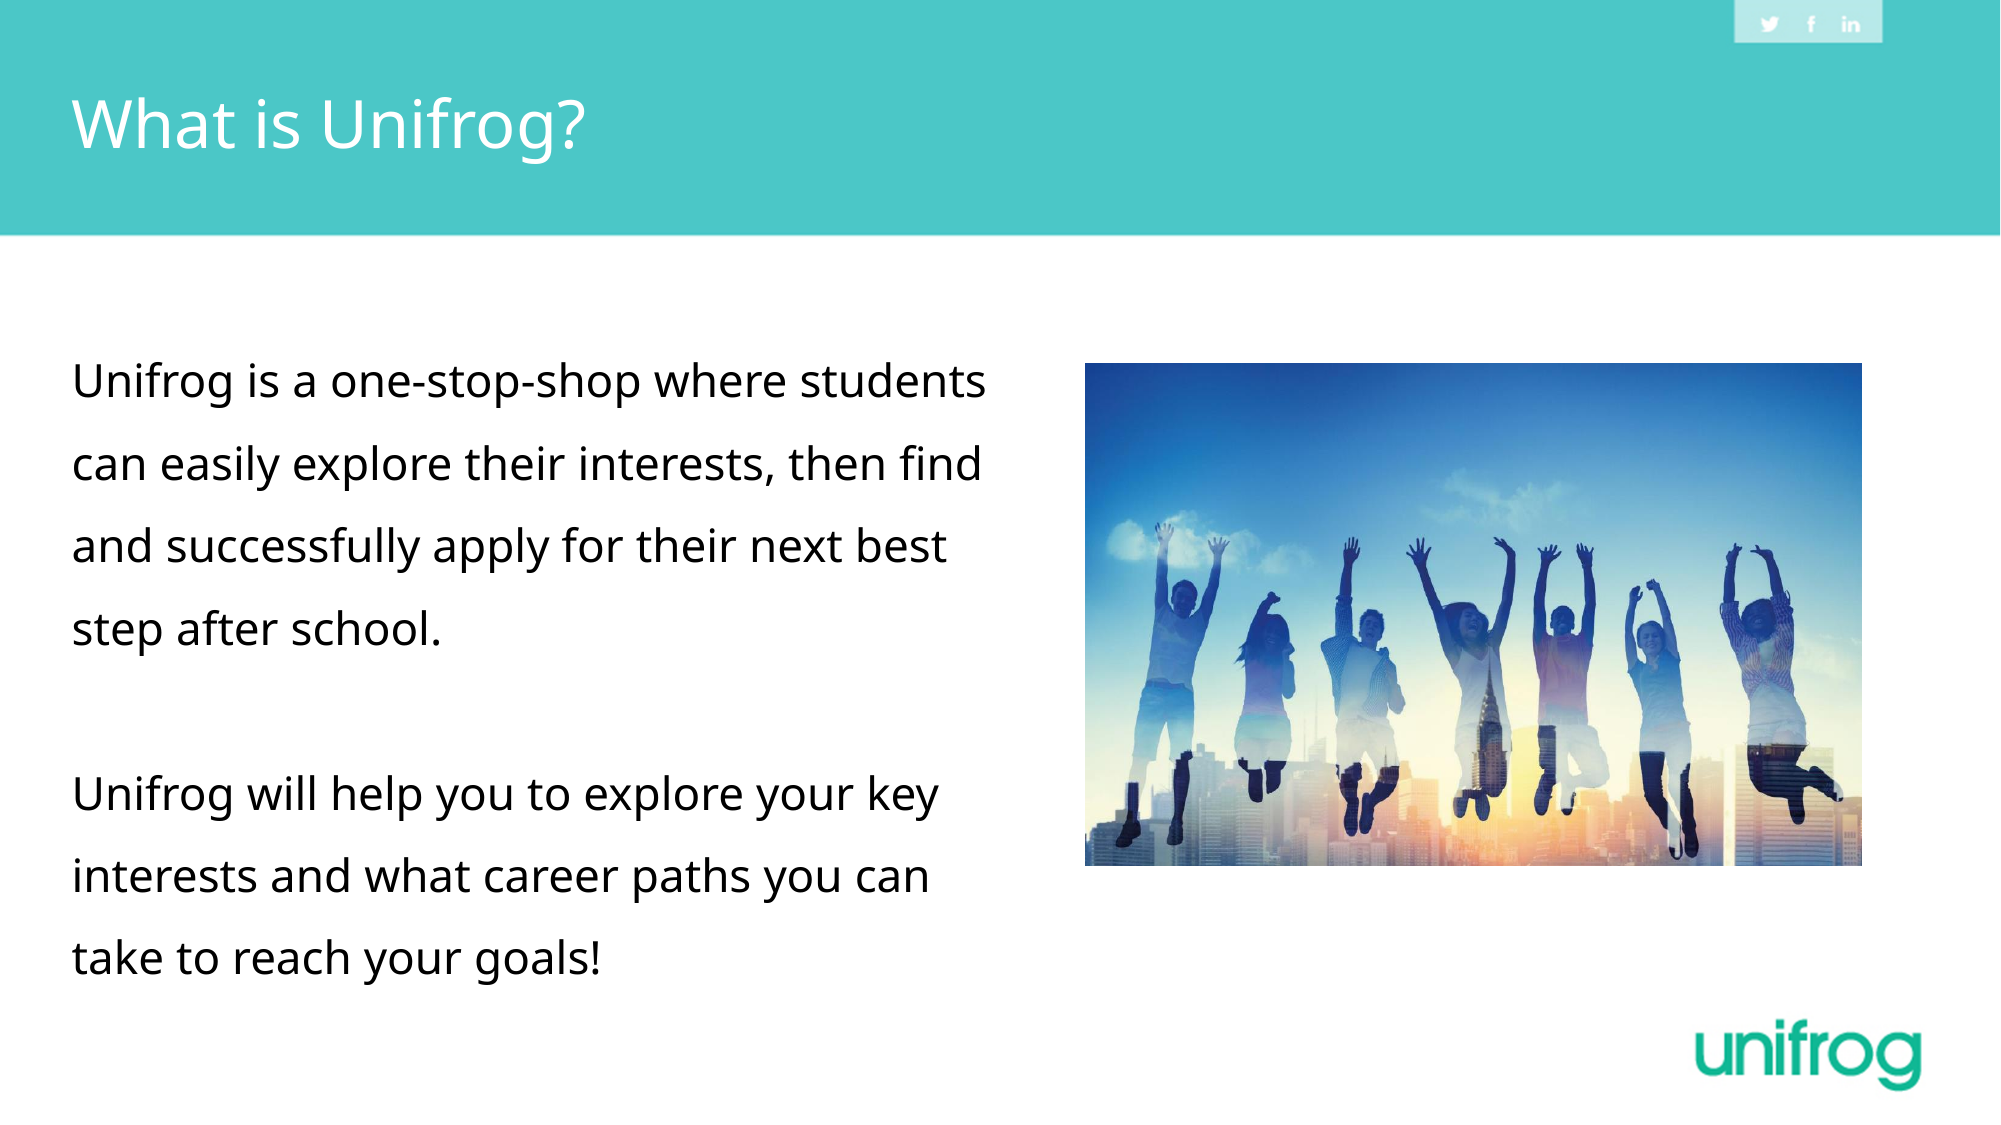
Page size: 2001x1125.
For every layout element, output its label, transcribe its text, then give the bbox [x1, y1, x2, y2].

text_box What is Unifrog? [56, 74, 1516, 169]
text_box Unifrog is a one-stop-shop where students can easily explore their interests, then find and successfully apply for their next best step after school. Unifrog will help you to explore your key interests and what career paths you can take to reach your goals! [56, 317, 1029, 992]
picture [0, 0, 2001, 1125]
